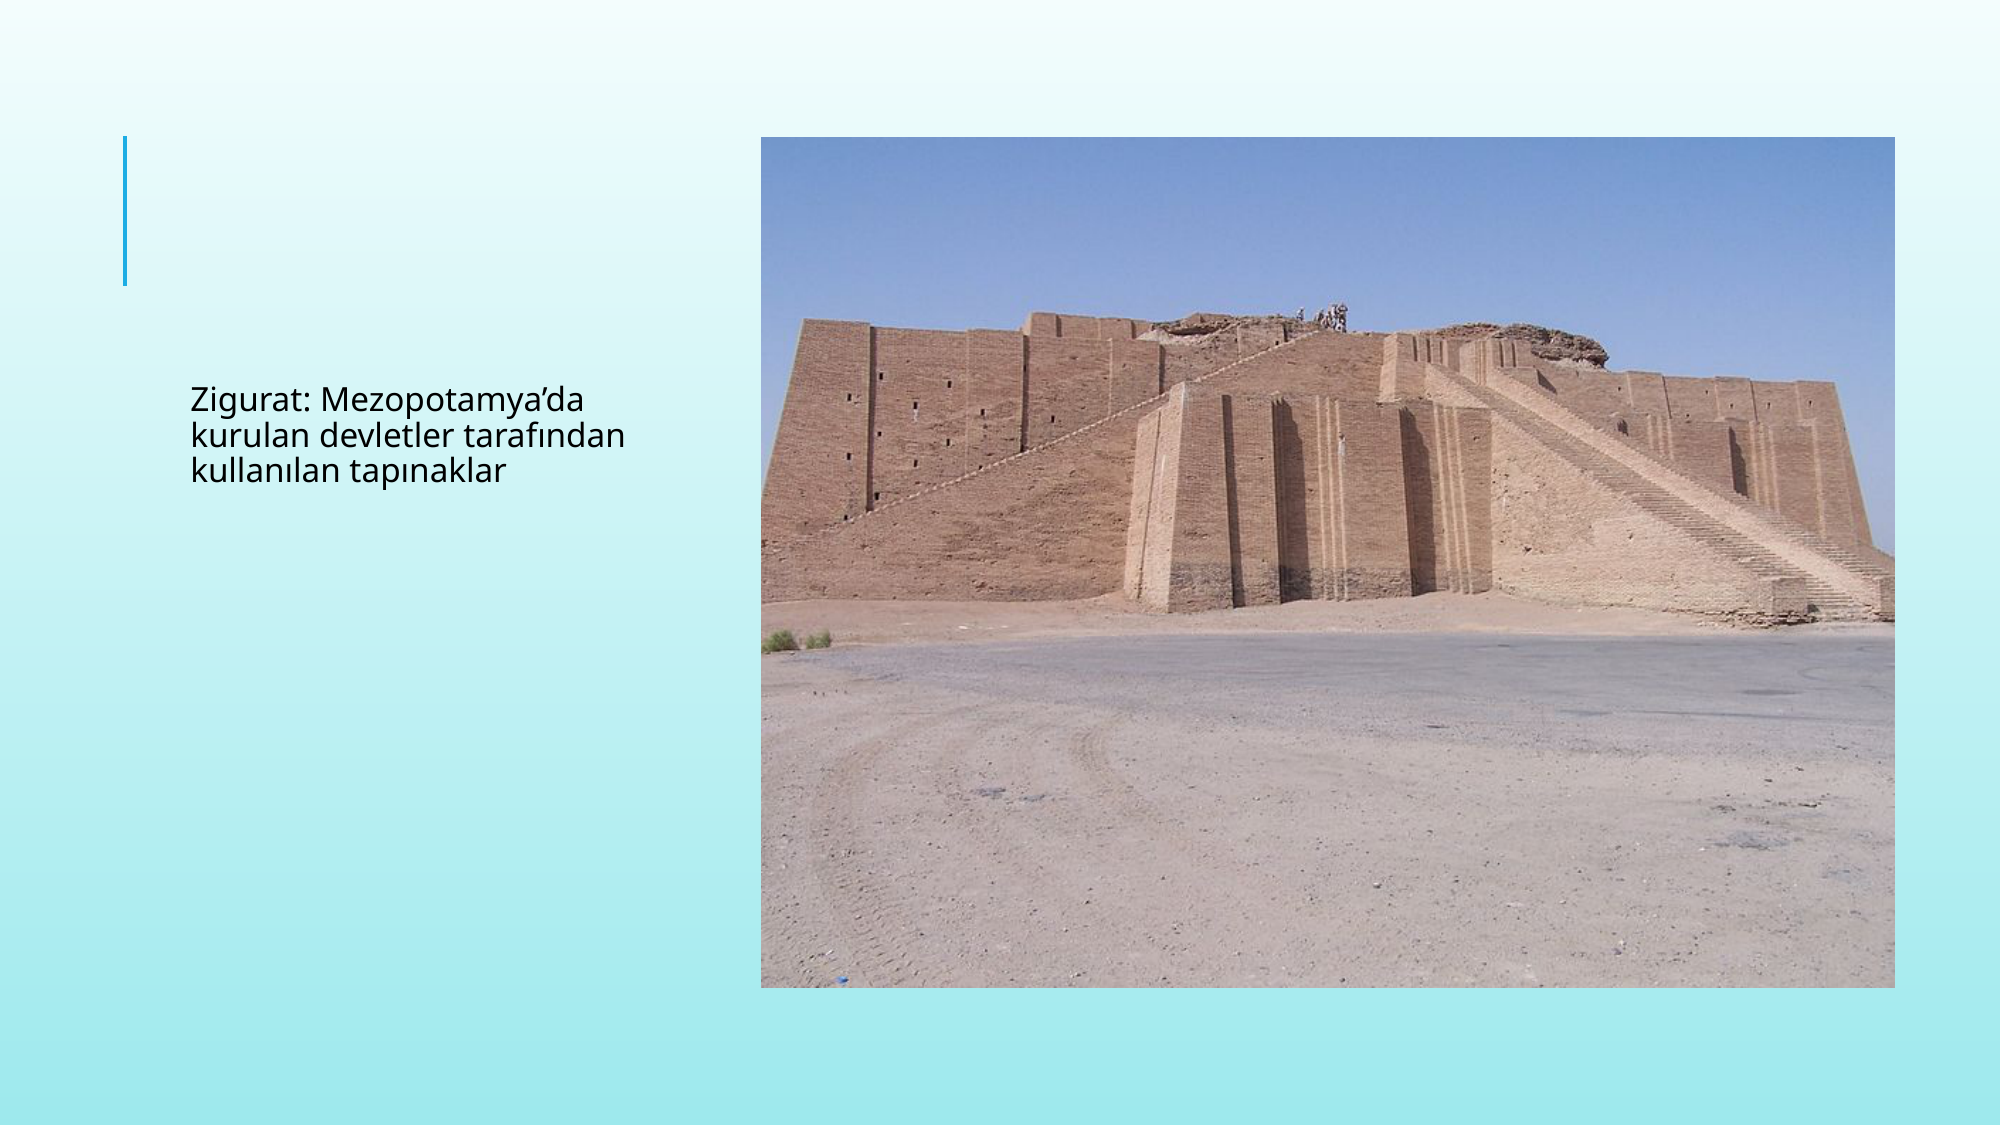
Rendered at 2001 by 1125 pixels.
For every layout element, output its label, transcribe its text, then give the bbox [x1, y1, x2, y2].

picture [761, 137, 1896, 988]
list Zigurat: Mezopotamya’da kurulan devletler tarafından kullanılan tapınaklar [168, 375, 682, 1020]
